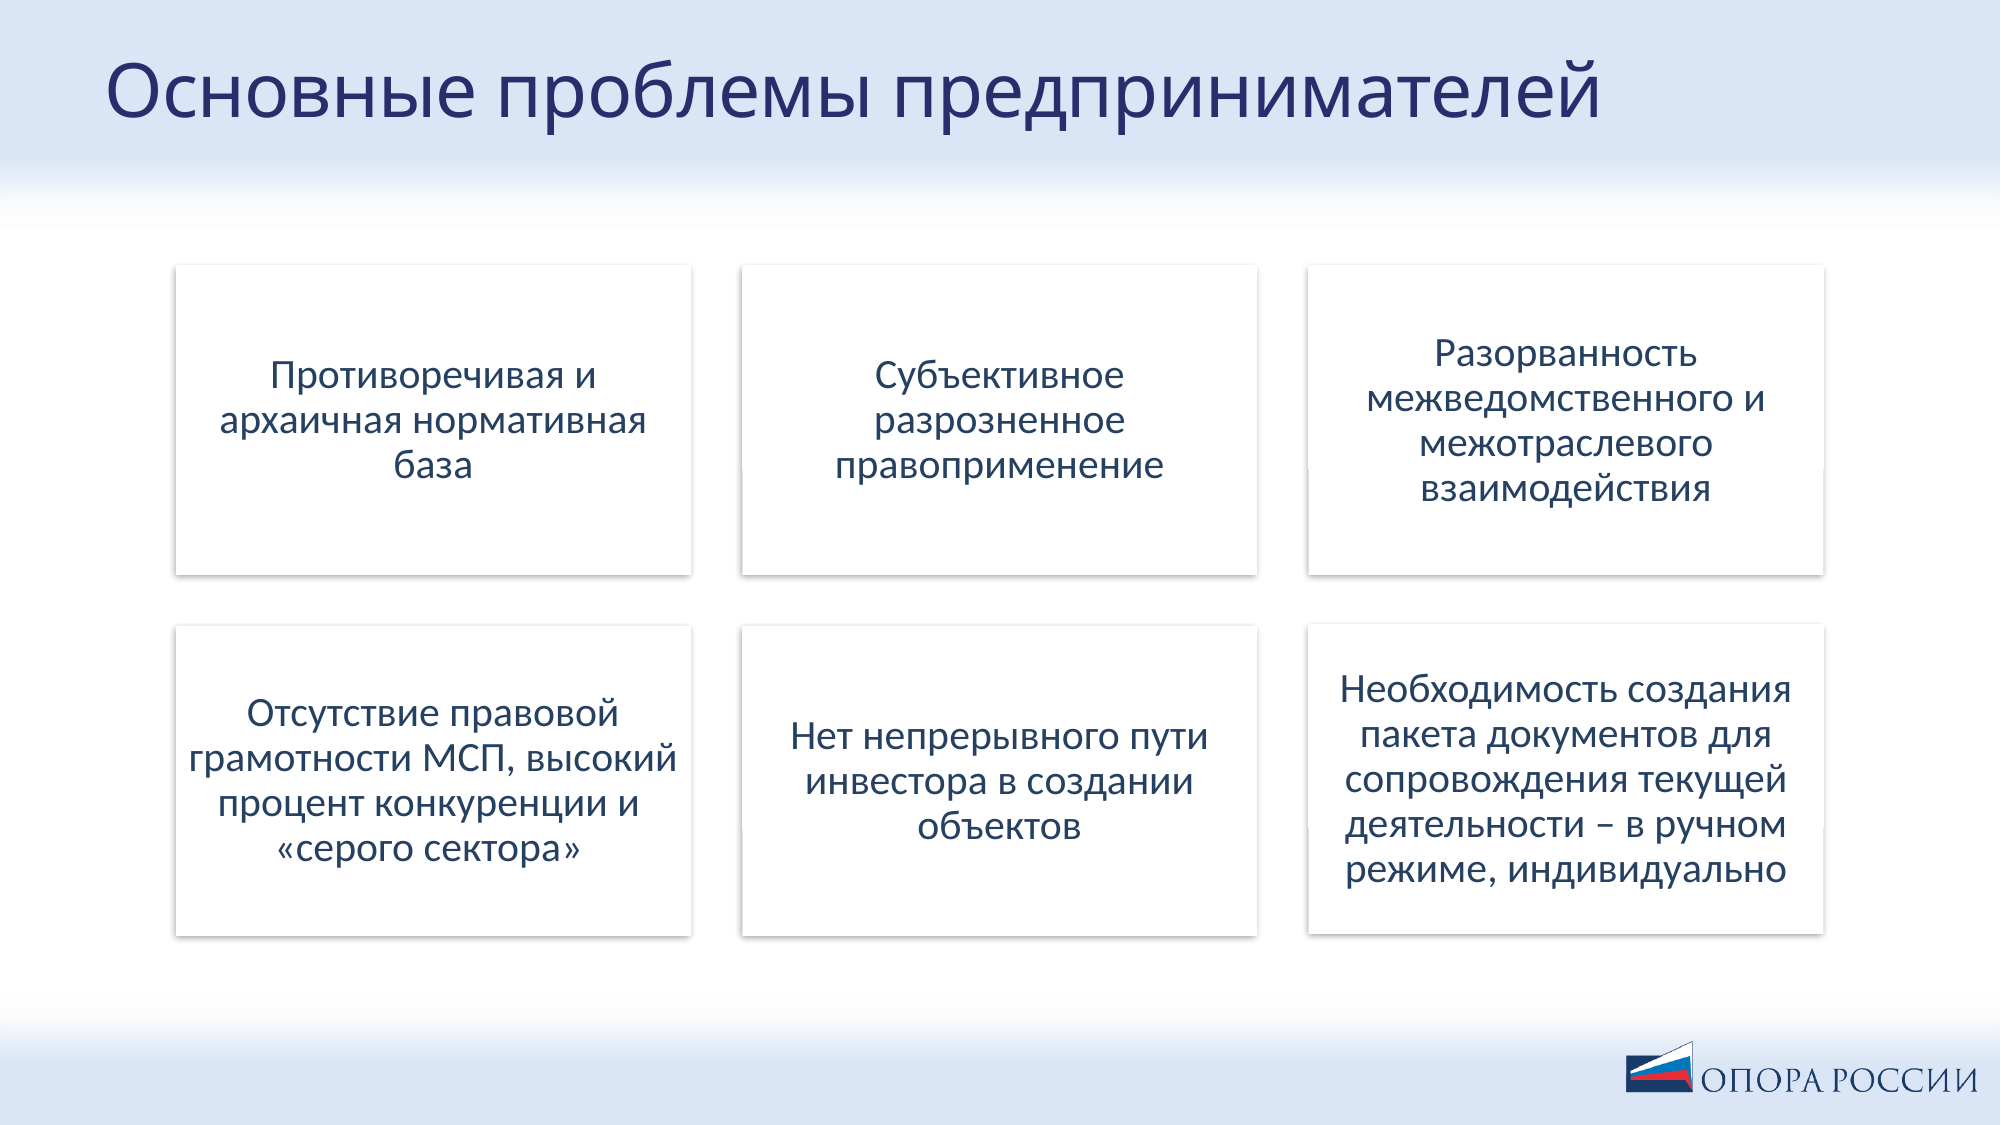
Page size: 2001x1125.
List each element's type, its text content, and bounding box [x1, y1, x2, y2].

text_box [0, 992, 2000, 1125]
picture [0, 0, 2000, 230]
title Основные проблемы предпринимателей [102, 40, 1750, 231]
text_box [175, 190, 1824, 1011]
